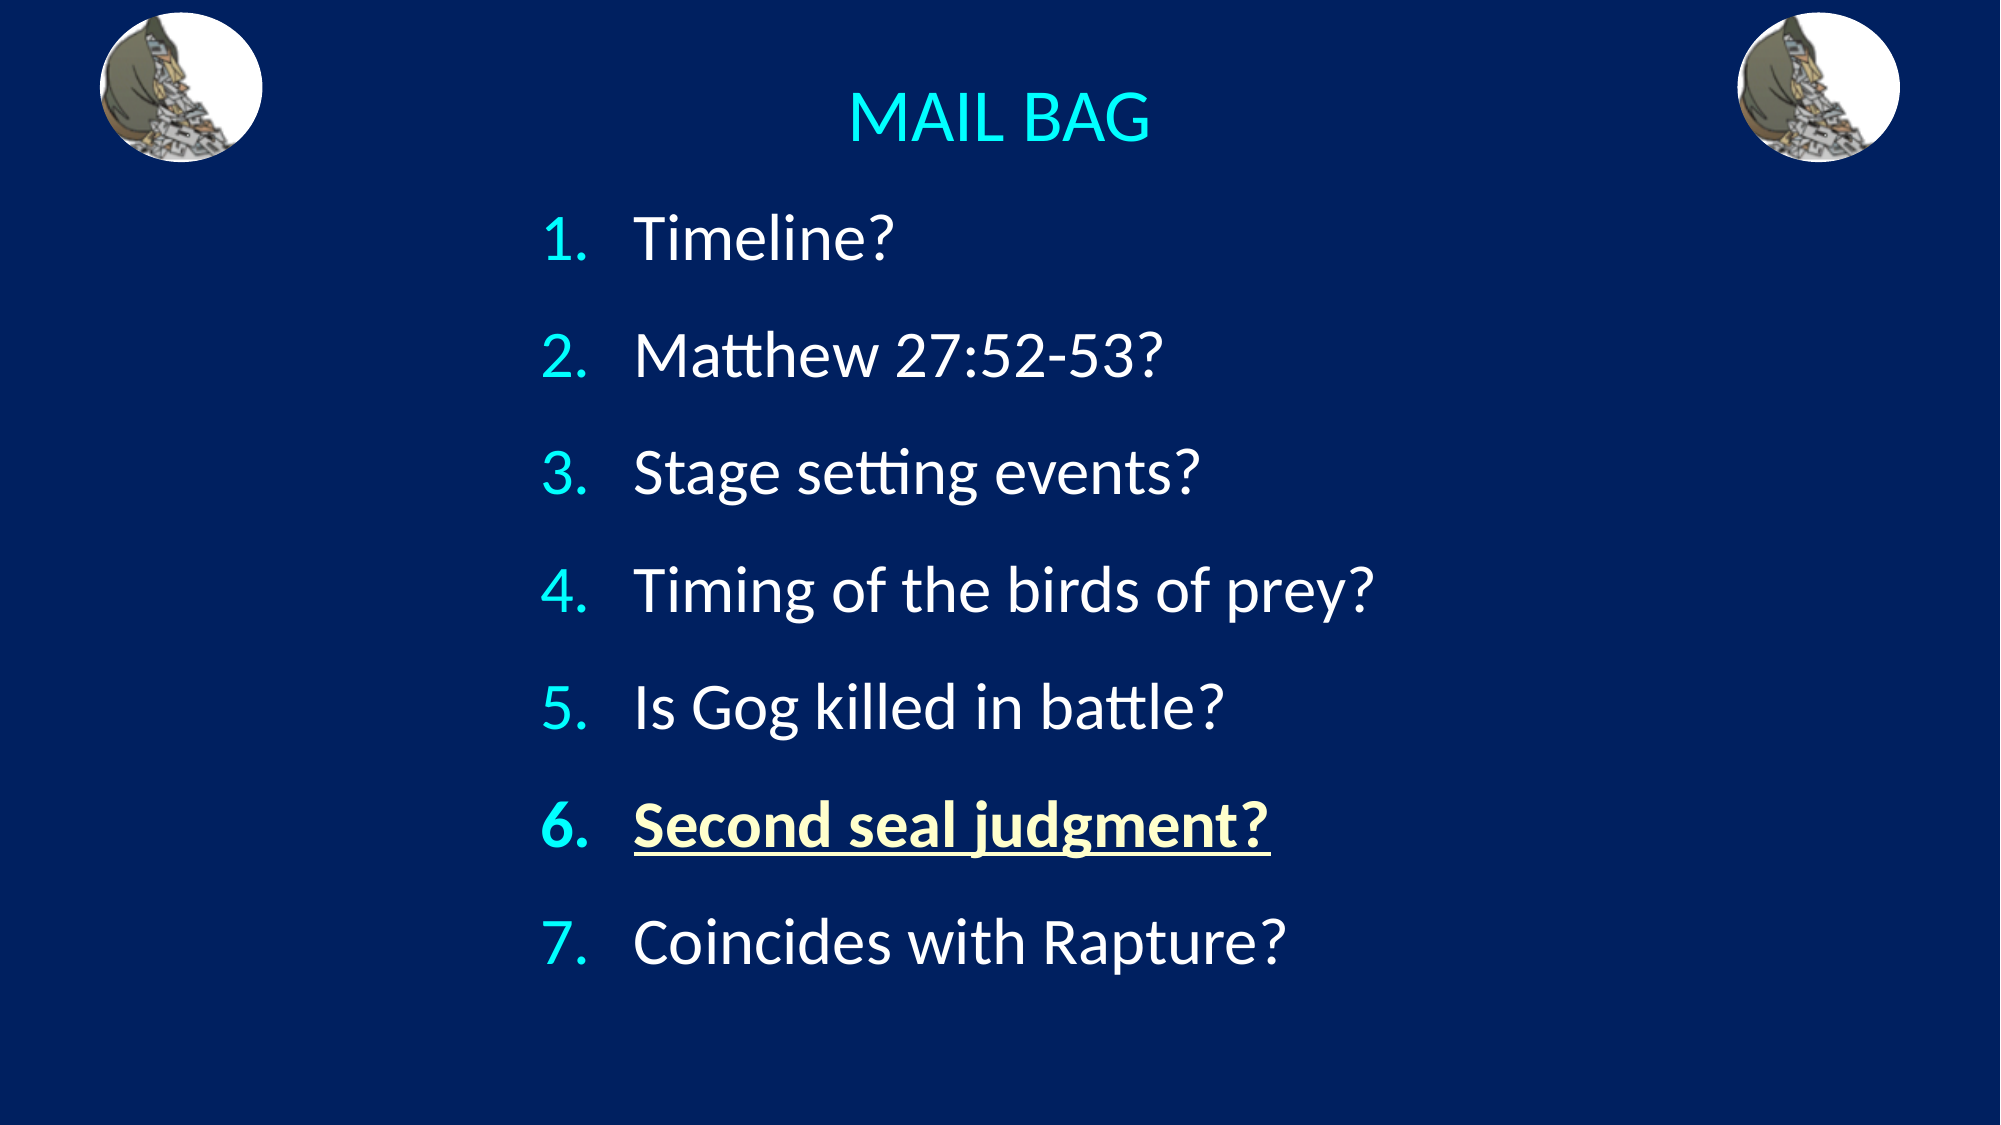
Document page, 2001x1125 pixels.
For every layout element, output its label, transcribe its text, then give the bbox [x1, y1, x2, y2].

list Timeline? Matthew 27:52-53? Stage setting events? Timing of the birds of prey? Is Gog killed in battle? Second seal judgment? Coincides with Rapture? [524, 185, 1476, 1020]
picture [99, 12, 263, 163]
title MAIL BAG [464, 37, 1536, 186]
picture [1737, 12, 1901, 163]
